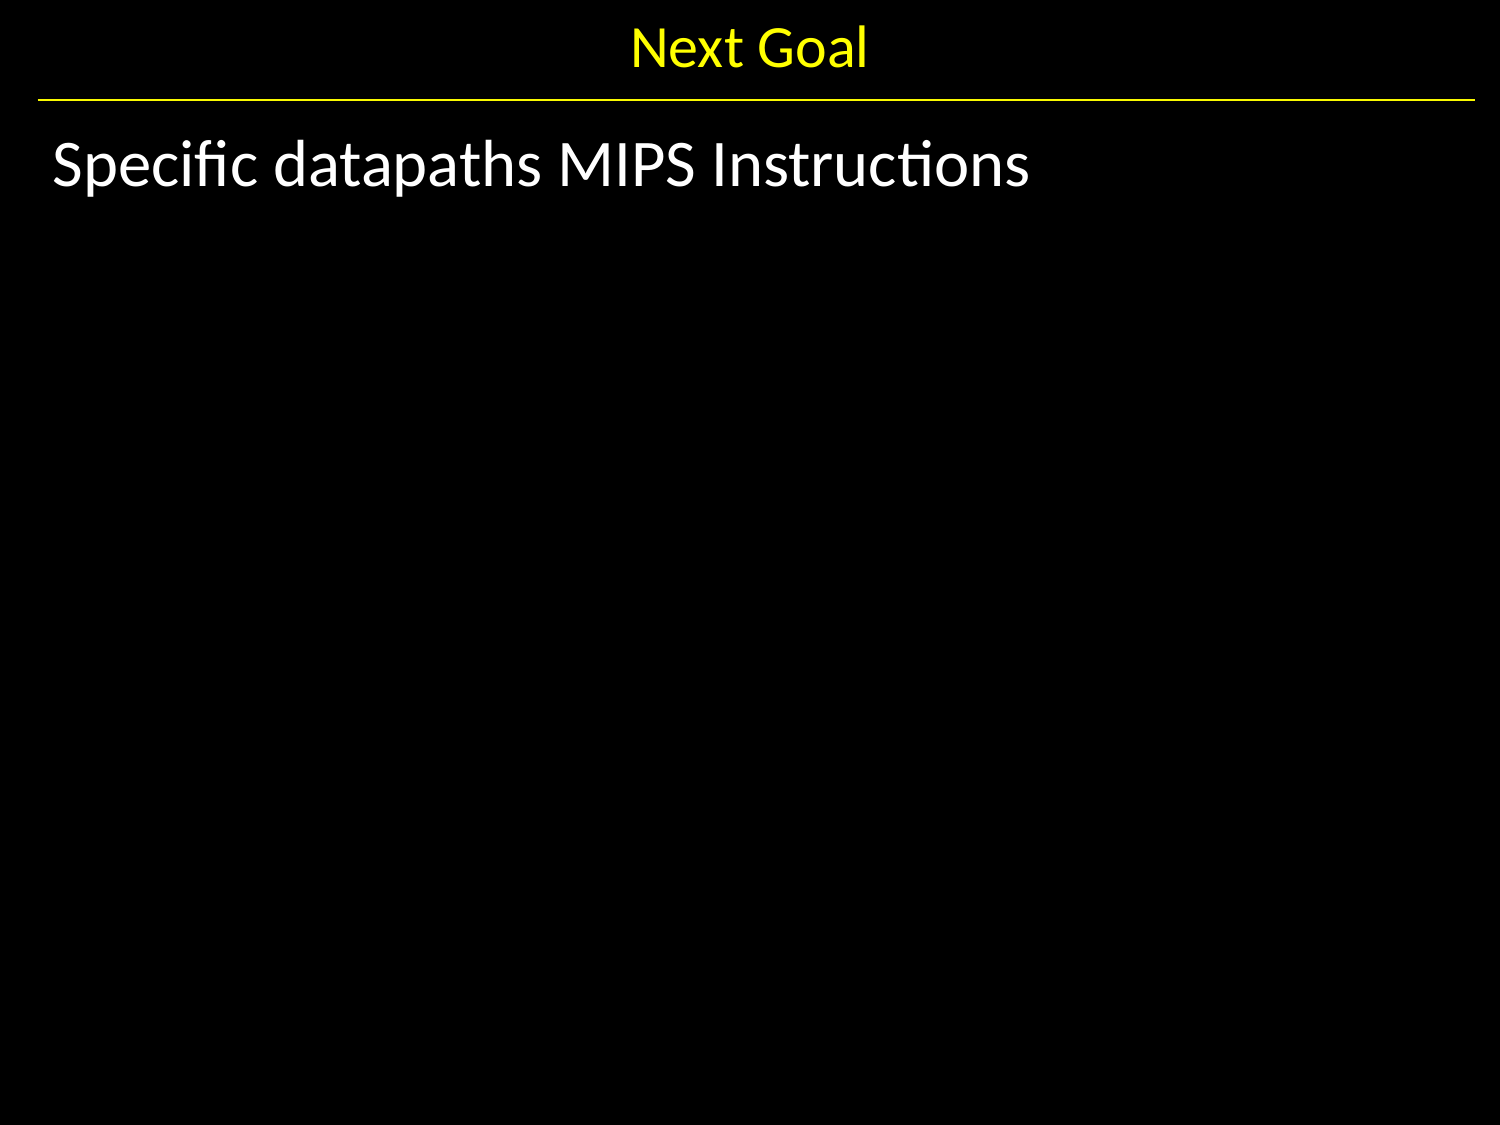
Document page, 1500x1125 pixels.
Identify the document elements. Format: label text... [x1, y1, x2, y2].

list Specific datapaths MIPS Instructions [37, 112, 1463, 1038]
title Next Goal [37, 0, 1463, 88]
